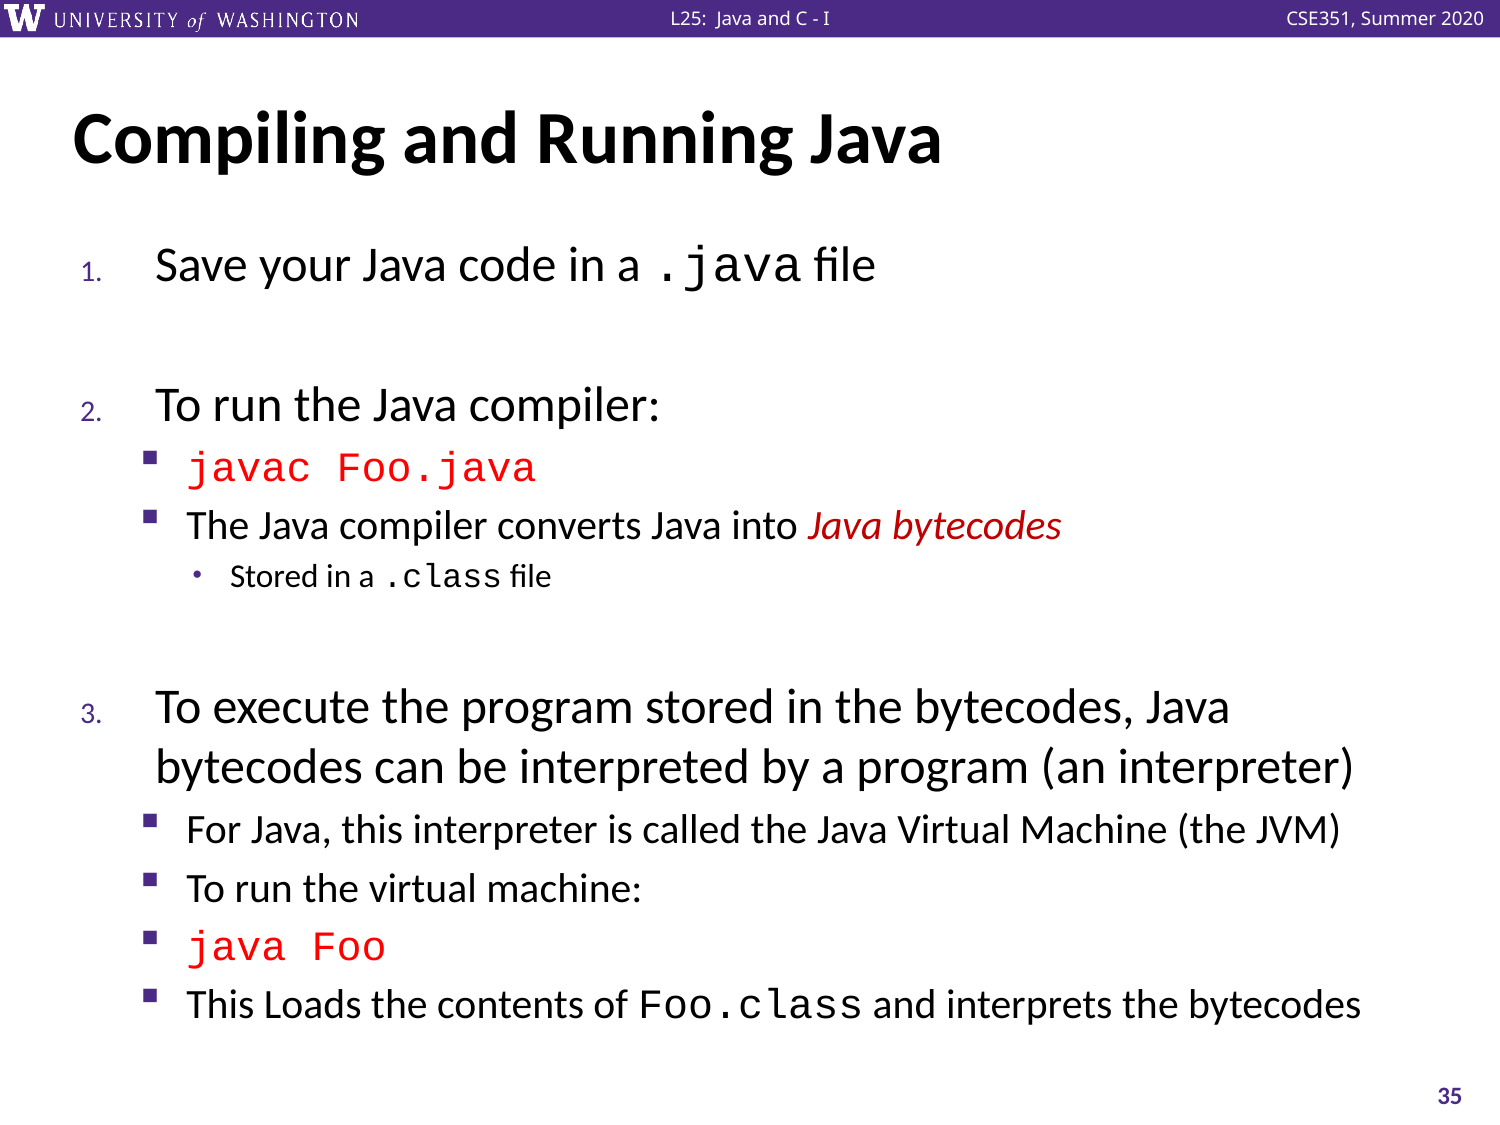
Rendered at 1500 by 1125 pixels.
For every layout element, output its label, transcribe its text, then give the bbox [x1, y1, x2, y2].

title Compiling and Running Java [58, 71, 1438, 197]
list Save your Java code in a .java file To run the Java compiler: javac Foo.java The Java compiler converts Java into Java bytecodes Stored in a .class file To execute the program stored in the bytecodes, Java bytecodes can be interpreted by a program (an interpreter) For Java, this interpreter is called the Java Virtual Machine (the JVM) To run the virtual machine: java Foo This Loads the contents of Foo.class and interprets the bytecodes [64, 223, 1438, 1040]
slide_number 35 [1400, 1065, 1500, 1125]
picture [4, 4, 358, 32]
